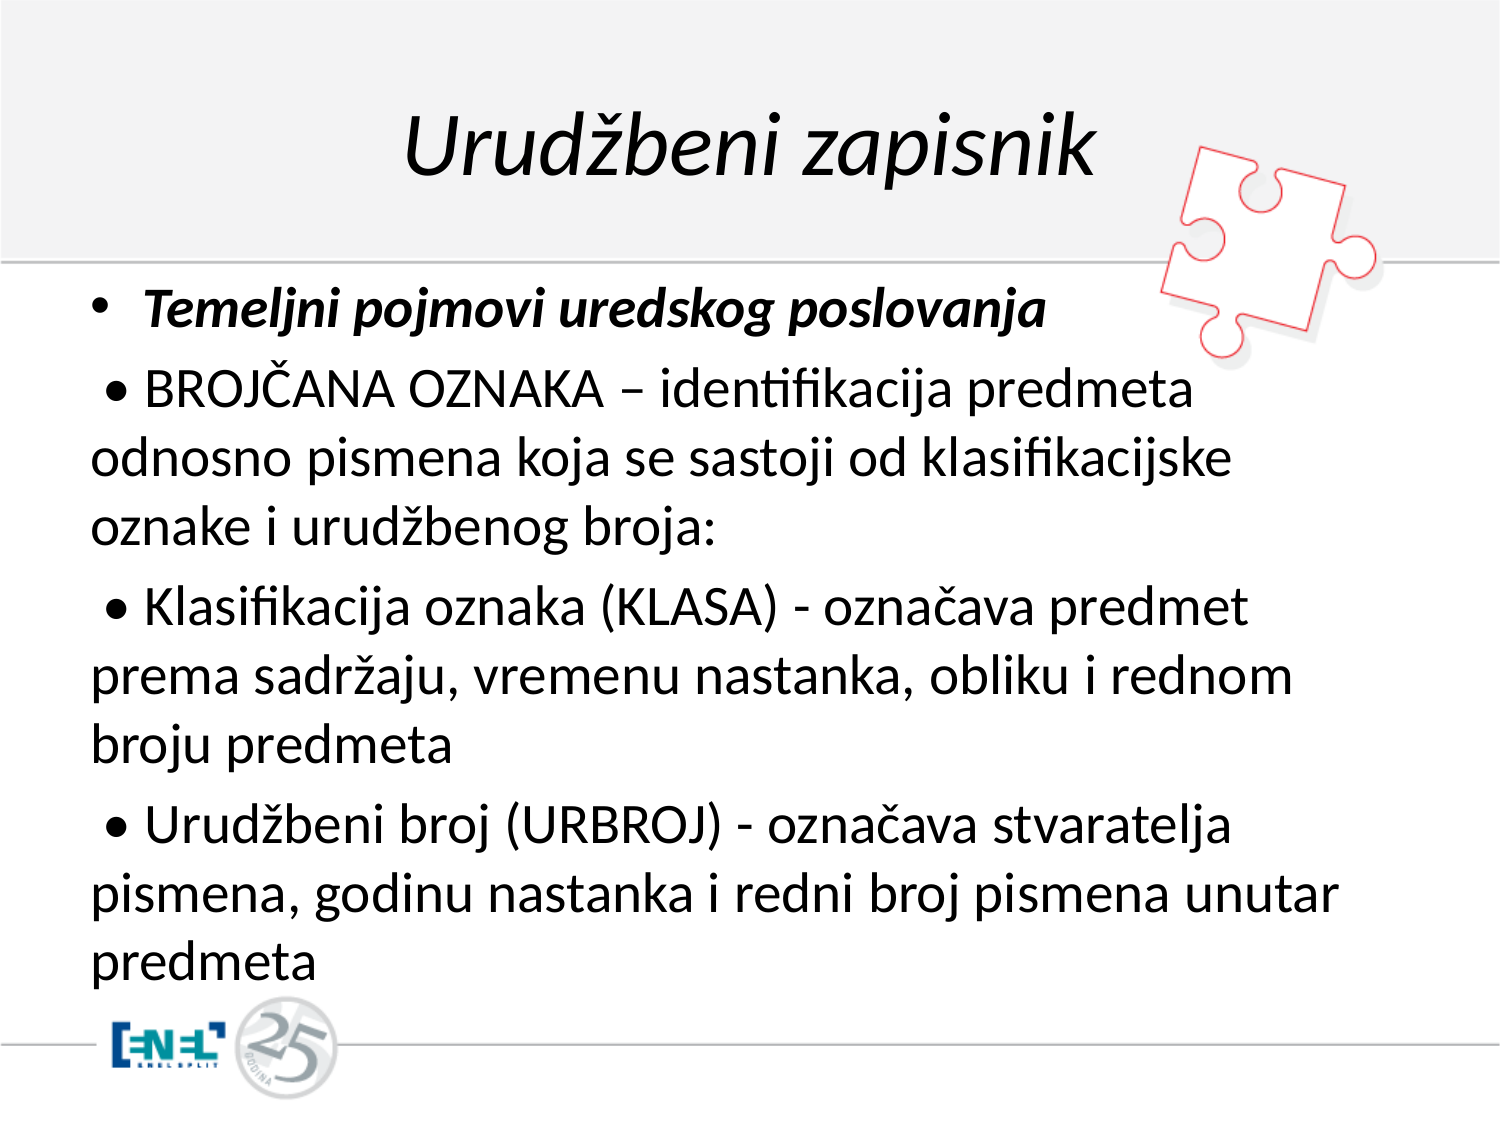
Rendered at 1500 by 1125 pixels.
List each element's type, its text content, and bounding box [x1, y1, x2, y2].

list Temeljni pojmovi uredskog poslovanja • BROJČANA OZNAKA – identifikacija predmeta odnosno pismena koja se sastoji od klasifikacijske oznake i urudžbenog broja: • Klasifikacija oznaka (KLASA) - označava predmet prema sadržaju, vremenu nastanka, obliku i rednom broju predmeta • Urudžbeni broj (URBROJ) - označava stvaratelja pismena, godinu nastanka i redni broj pismena unutar predmeta [75, 262, 1425, 1005]
picture [0, 0, 1500, 1125]
title Urudžbeni zapisnik [75, 45, 1425, 233]
